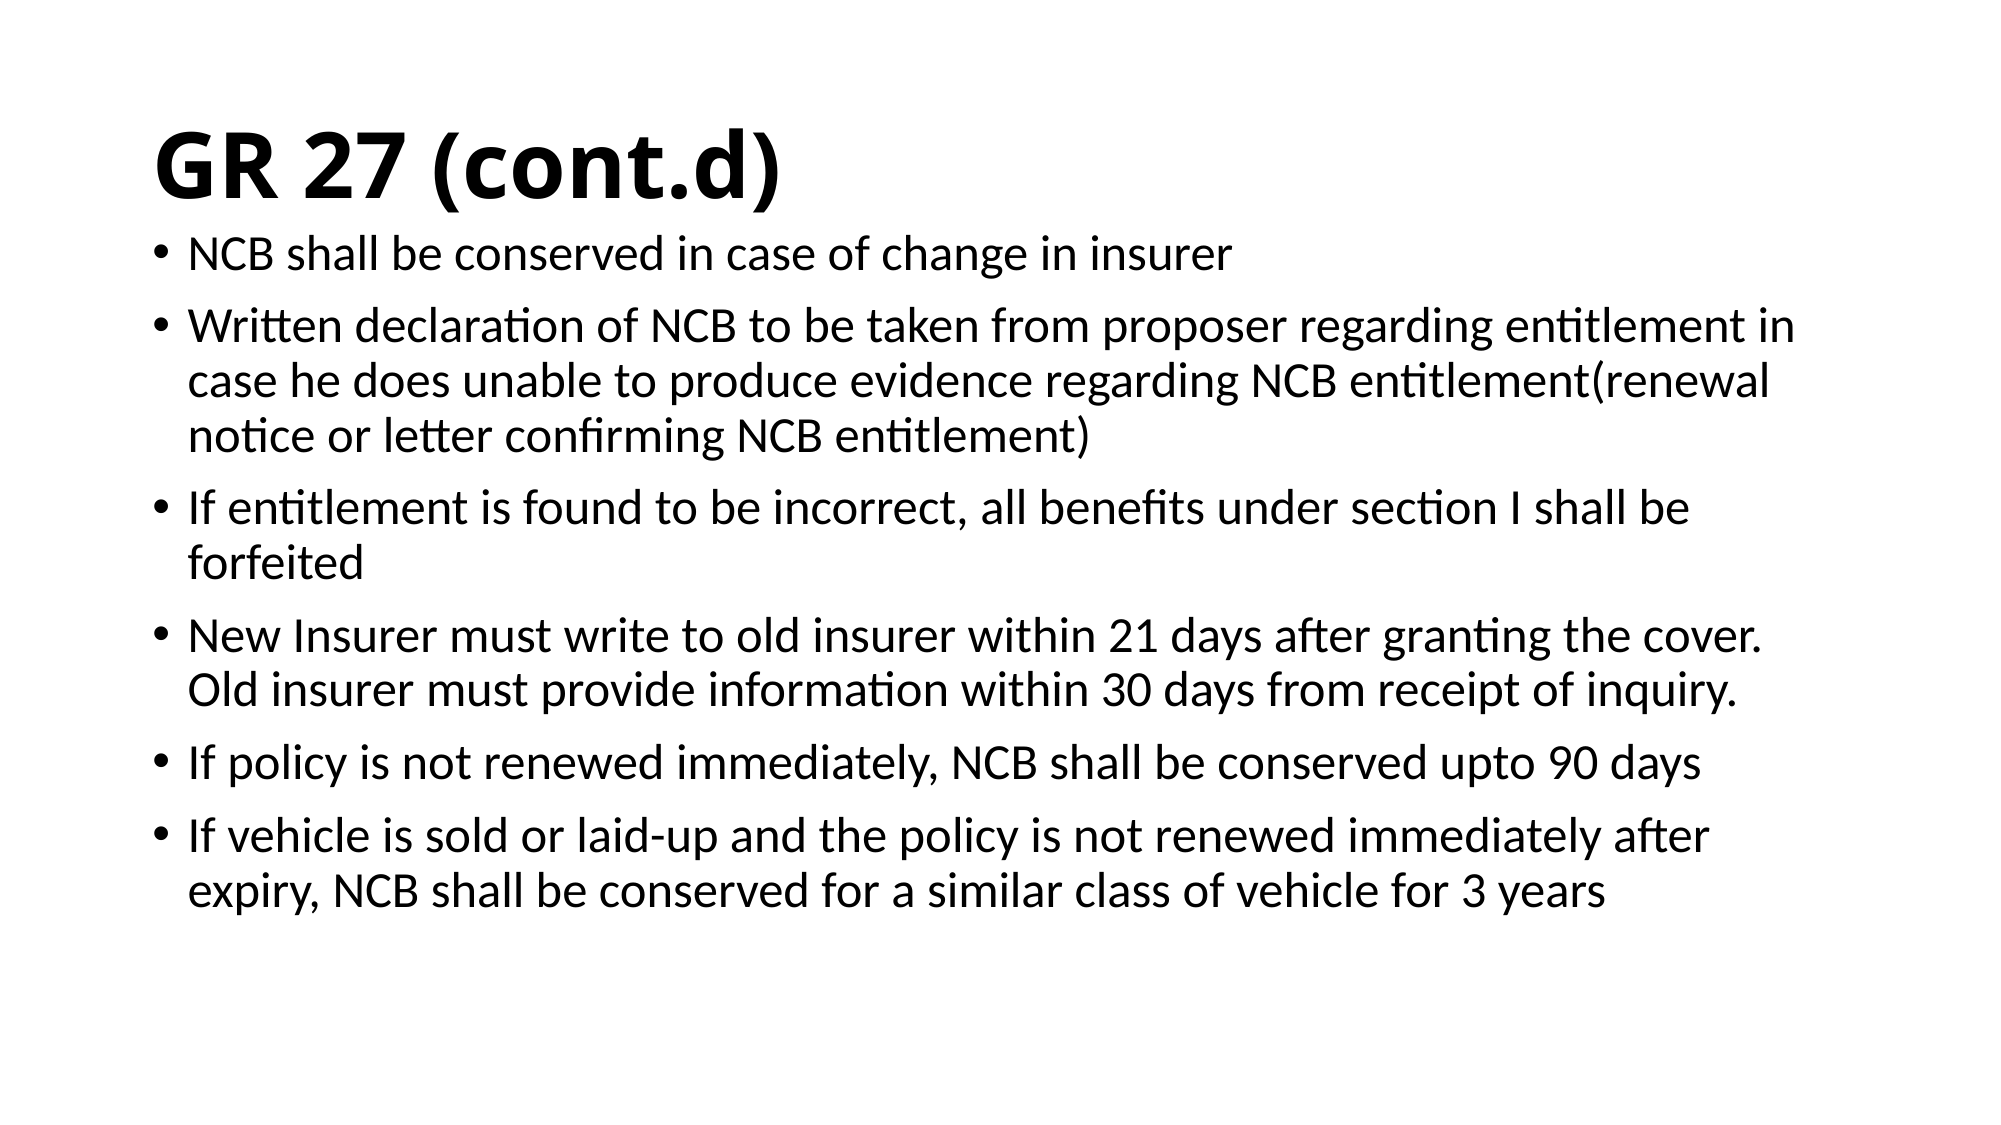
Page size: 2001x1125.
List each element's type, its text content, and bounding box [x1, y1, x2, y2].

title GR 27 (cont.d) [137, 59, 1863, 218]
list NCB shall be conserved in case of change in insurer Written declaration of NCB to be taken from proposer regarding entitlement in case he does unable to produce evidence regarding NCB entitlement(renewal notice or letter confirming NCB entitlement) If entitlement is found to be incorrect, all benefits under section I shall be forfeited New Insurer must write to old insurer within 21 days after granting the cover. Old insurer must provide information within 30 days from receipt of inquiry. If policy is not renewed immediately, NCB shall be conserved upto 90 days If vehicle is sold or laid-up and the policy is not renewed immediately after expiry, NCB shall be conserved for a similar class of vehicle for 3 years [137, 218, 1863, 933]
